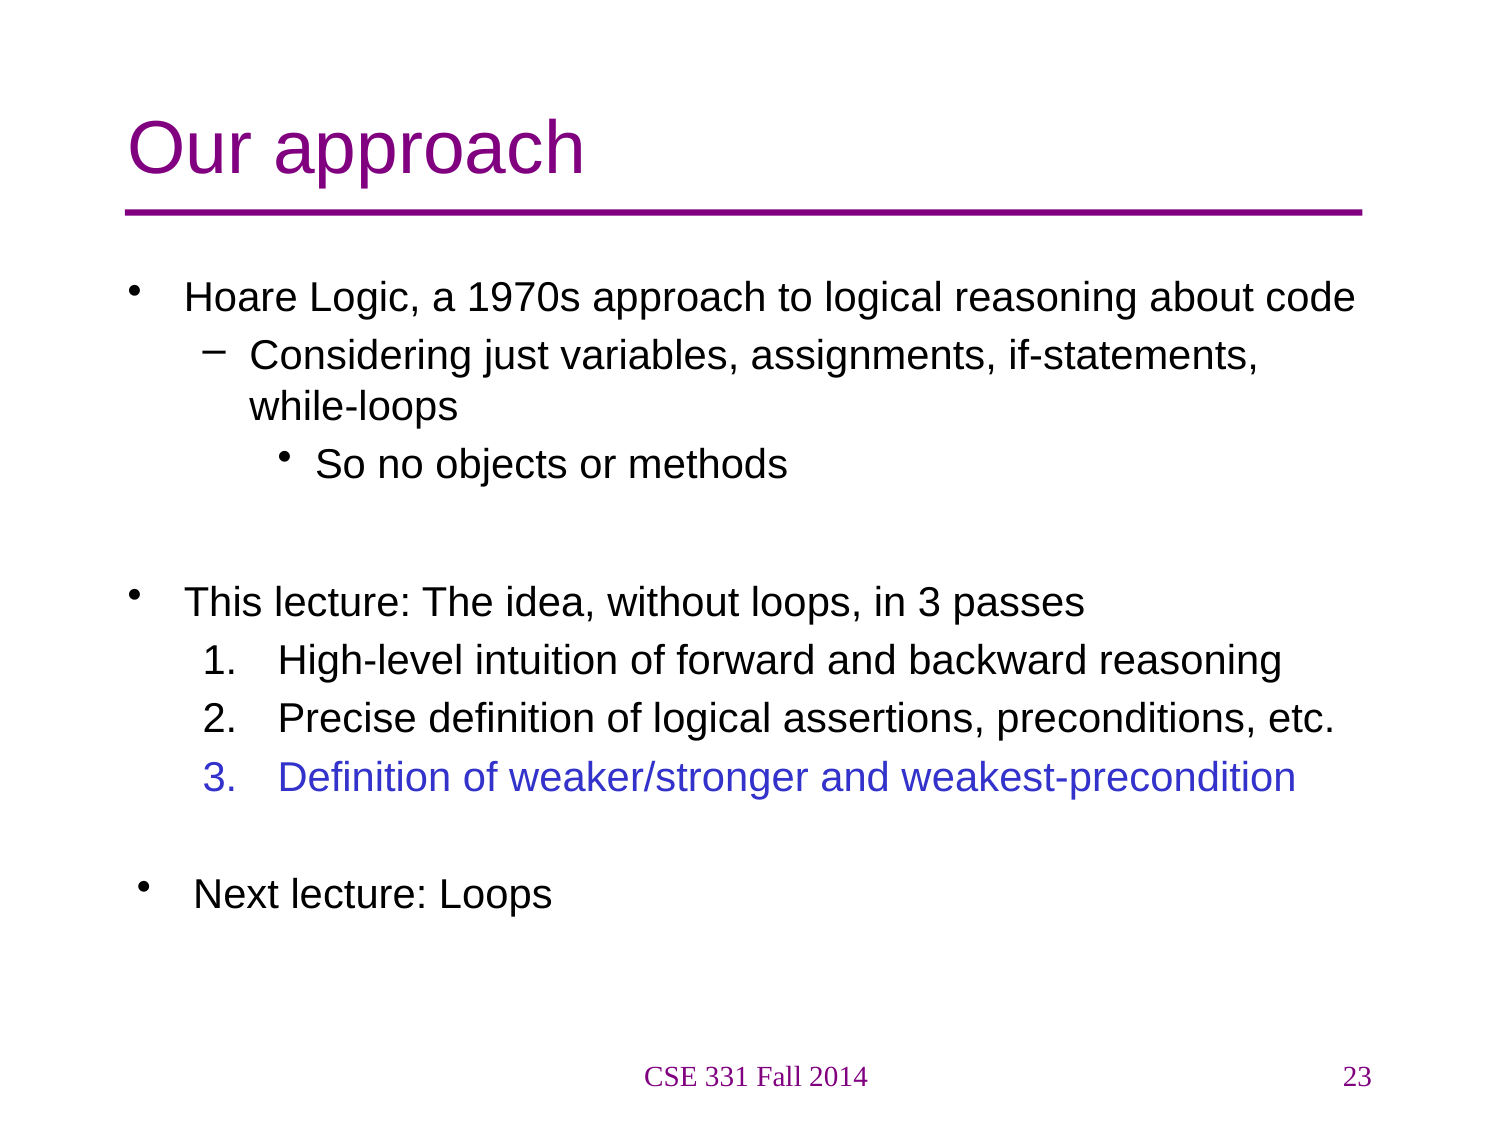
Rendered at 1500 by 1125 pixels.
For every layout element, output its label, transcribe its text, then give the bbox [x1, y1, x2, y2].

footer CSE 331 Fall 2014 [474, 1049, 1038, 1125]
slide_number 23 [1074, 1049, 1388, 1125]
list Hoare Logic, a 1970s approach to logical reasoning about code Considering just variables, assignments, if-statements, while-loops So no objects or methods This lecture: The idea, without loops, in 3 passes High-level intuition of forward and backward reasoning Precise definition of logical assertions, preconditions, etc. Definition of weaker/stronger and weakest-precondition Next lecture: Loops [112, 262, 1388, 1000]
title Our approach [112, 50, 1388, 238]
